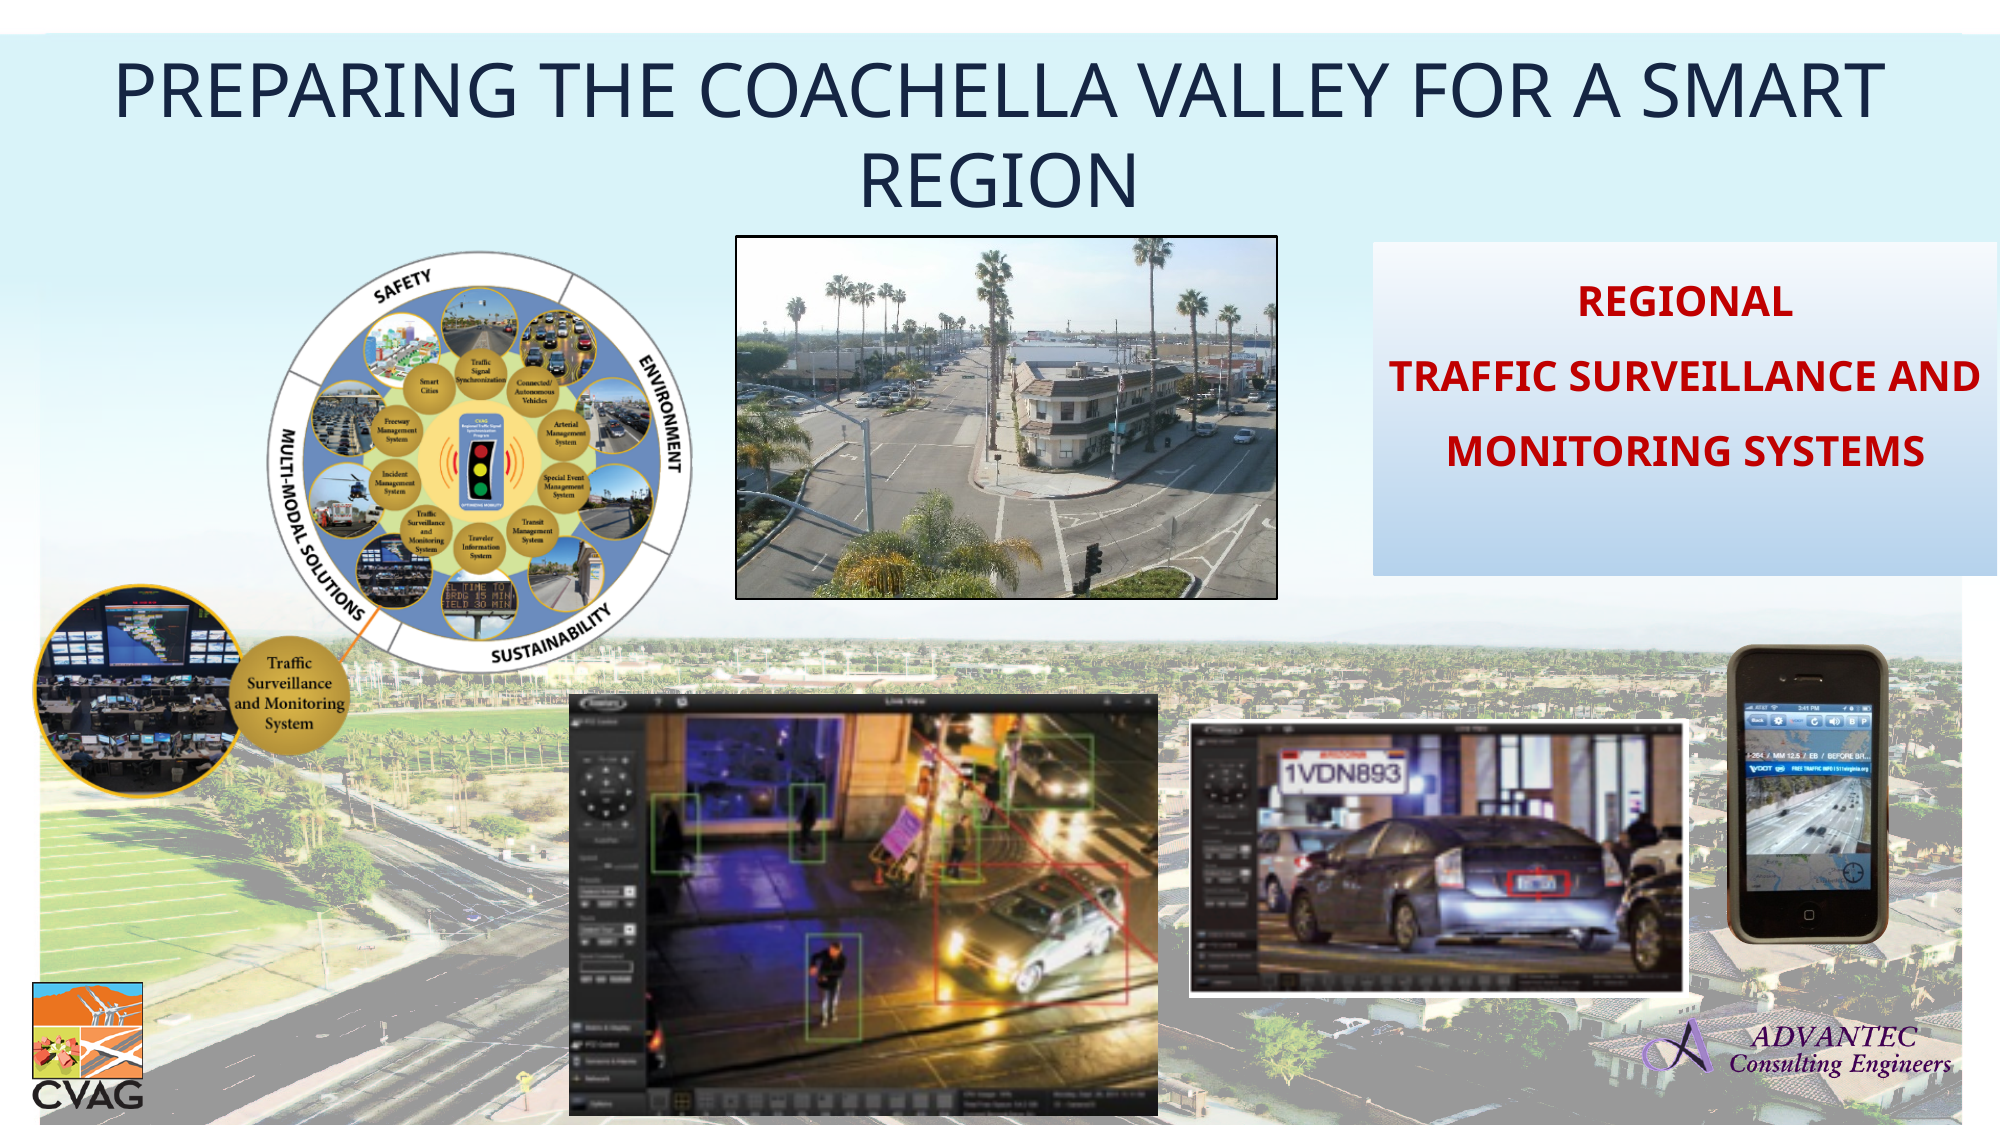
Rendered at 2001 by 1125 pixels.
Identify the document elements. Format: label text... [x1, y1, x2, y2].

picture [1727, 644, 1889, 945]
picture [32, 982, 143, 1109]
text_box [141, 218, 1586, 1105]
picture [1189, 719, 2000, 1125]
text_box REGIONAL TRAFFIC SURVEILLANCE AND MONITORING SYSTEMS [1373, 242, 1998, 576]
text_box PREPARING THE COACHELLA VALLEY FOR A SMART REGION [0, 34, 2000, 218]
picture [737, 237, 1277, 599]
picture [19, 241, 1158, 1116]
